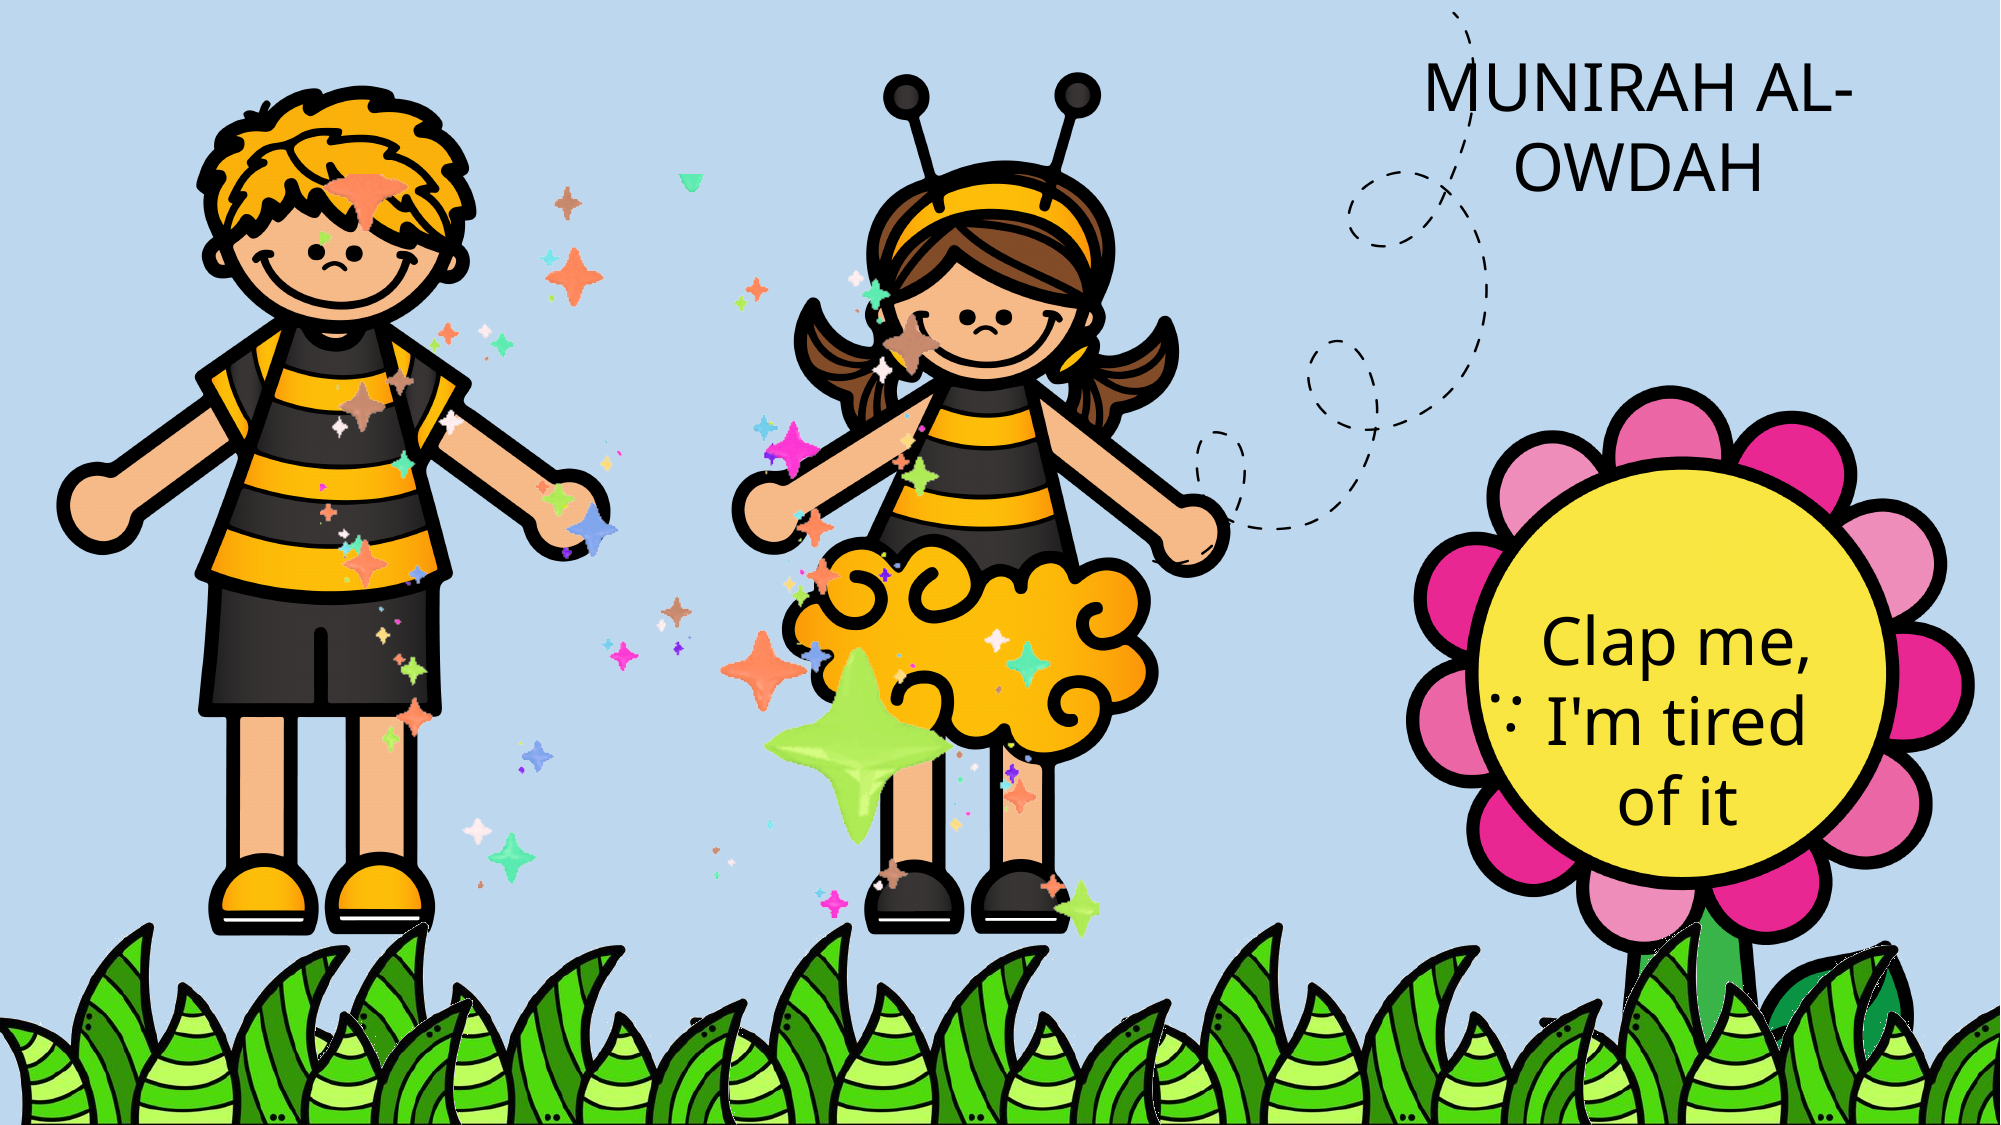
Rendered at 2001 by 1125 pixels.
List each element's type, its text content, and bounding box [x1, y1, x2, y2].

picture [0, 0, 2000, 1125]
text_box MUNIRAH AL-OWDAH [1640, 37, 1905, 212]
